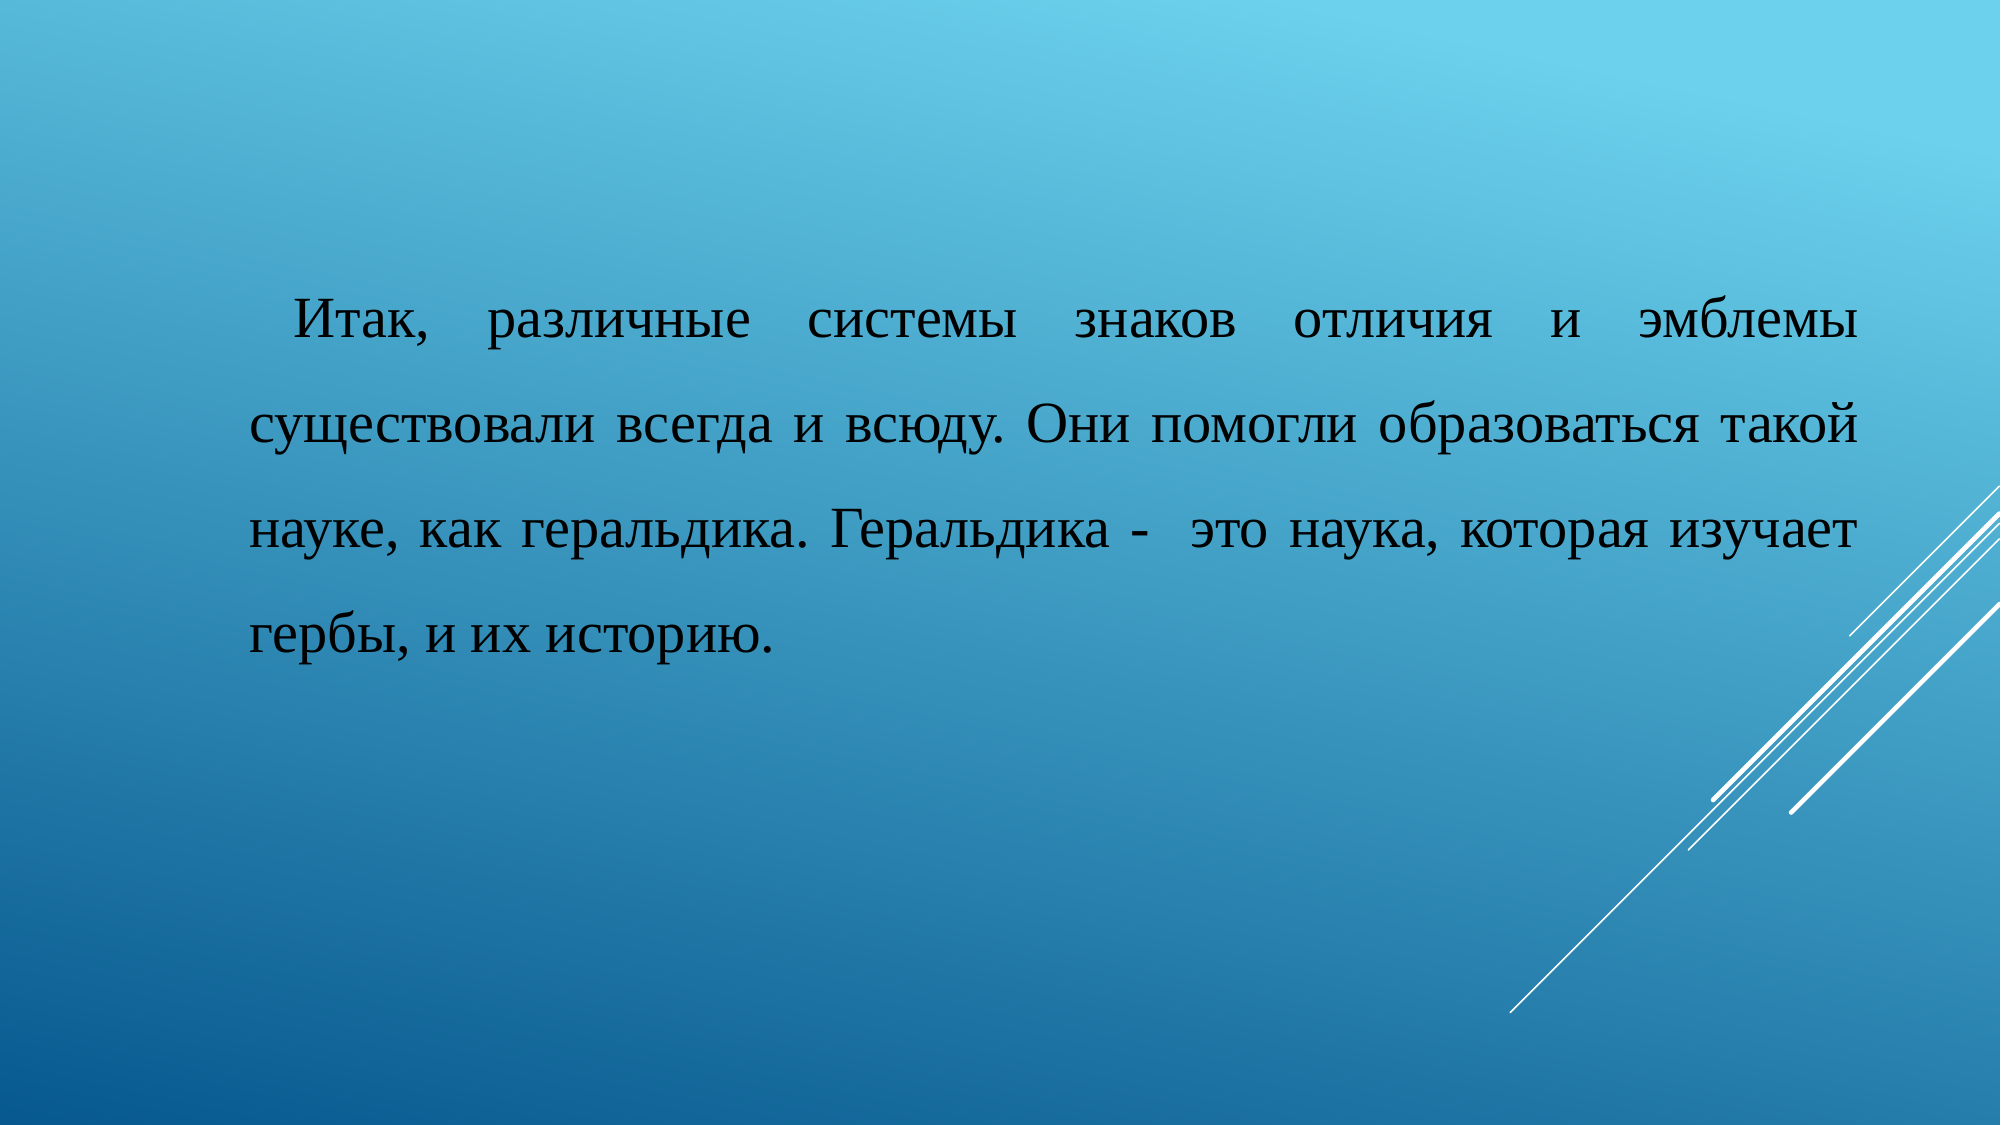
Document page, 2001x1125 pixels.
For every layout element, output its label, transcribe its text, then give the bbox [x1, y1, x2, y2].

text_box Итак, различные системы знаков отличия и эмблемы существовали всегда и всюду. Они помогли образоваться такой науке, как геральдика. Геральдика - это наука, которая изучает гербы, и их историю. [234, 236, 1874, 672]
